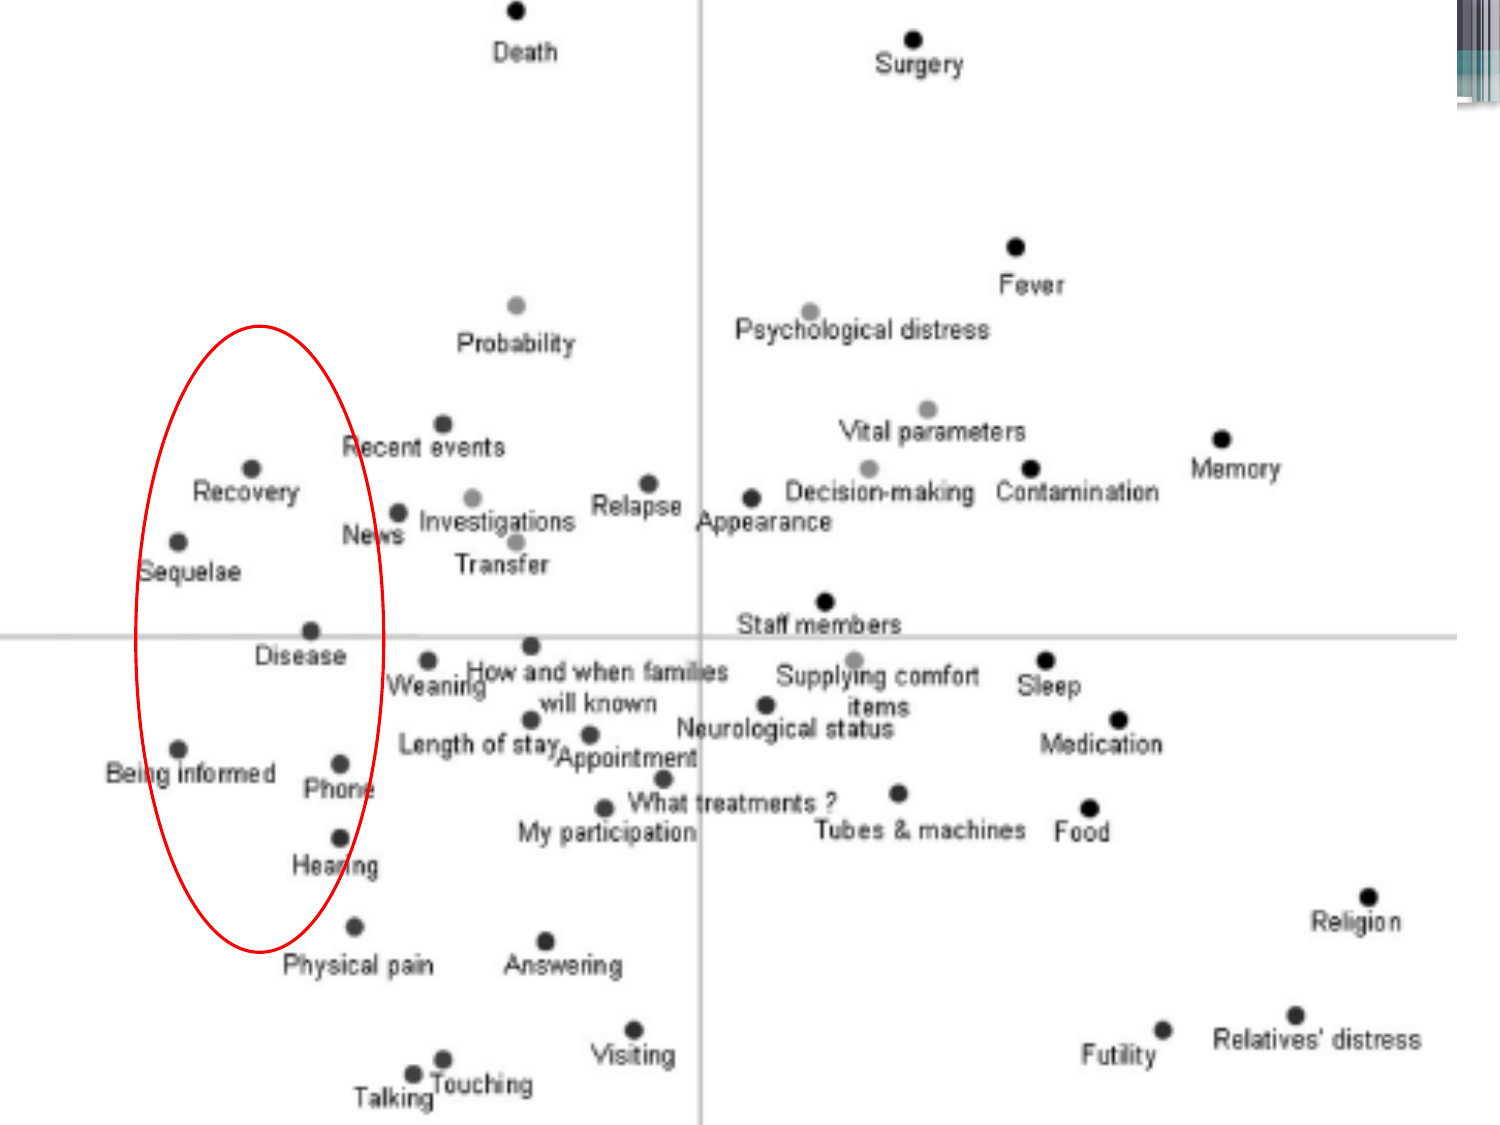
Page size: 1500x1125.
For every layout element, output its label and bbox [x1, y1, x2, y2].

list [0, 0, 1457, 1125]
